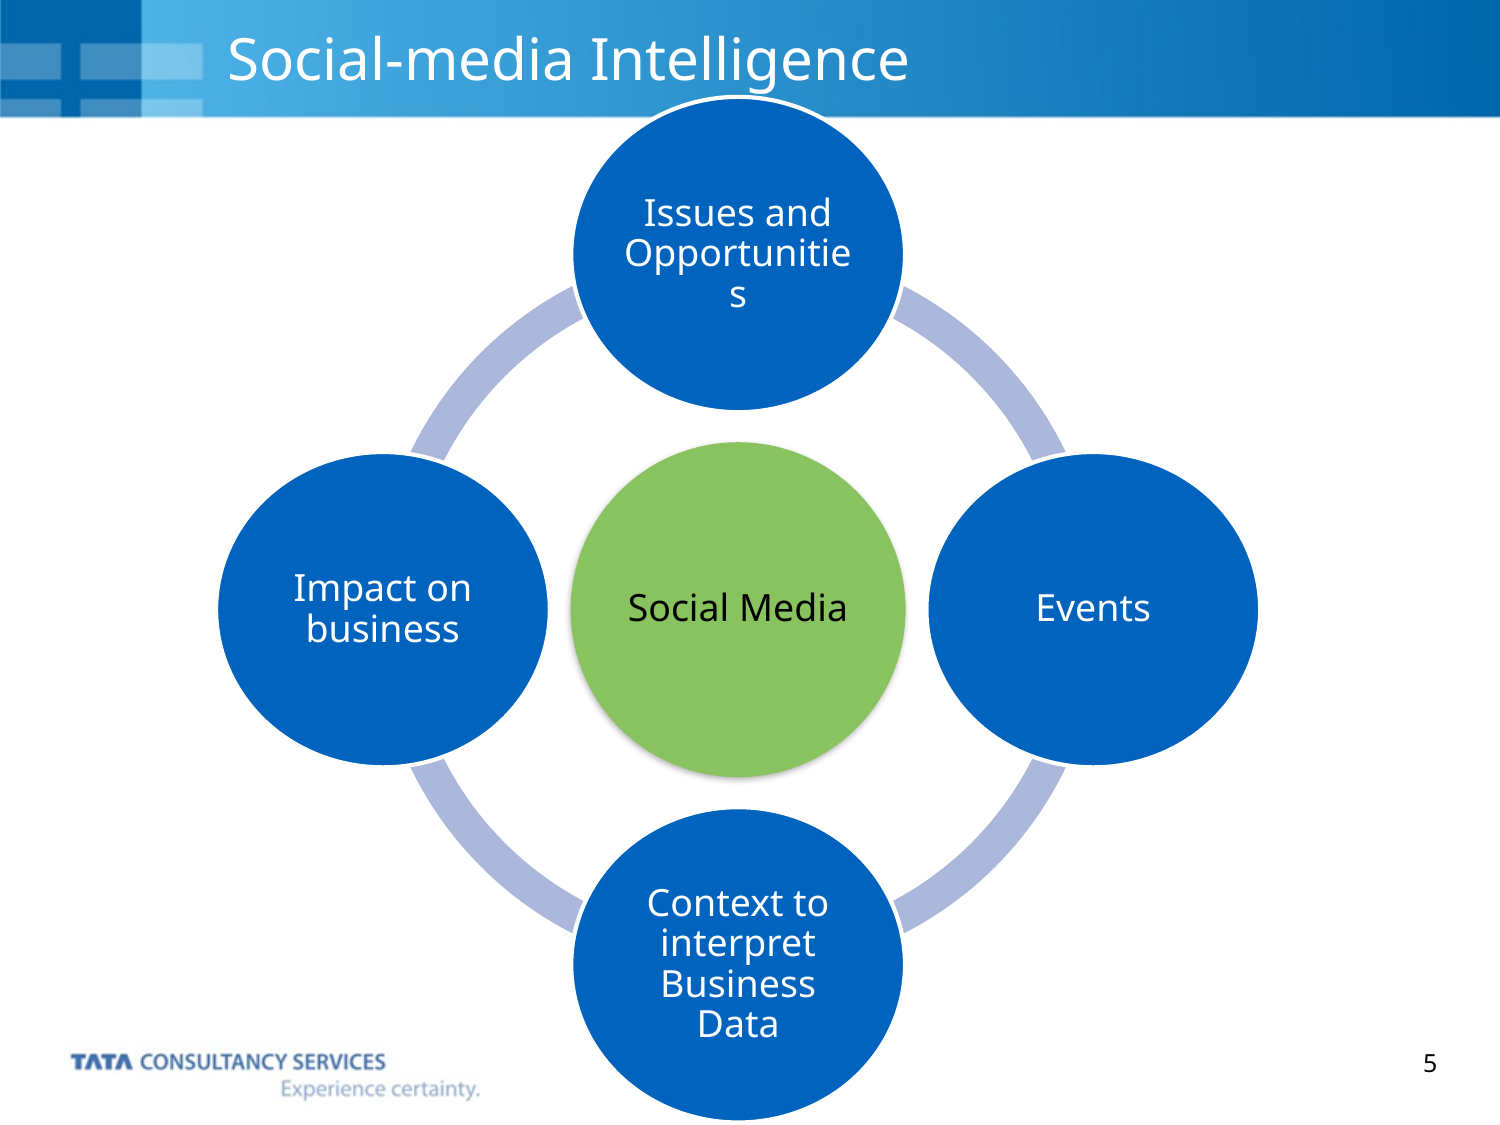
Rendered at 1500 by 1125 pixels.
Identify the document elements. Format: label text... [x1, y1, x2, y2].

title Social-media Intelligence [212, 17, 1450, 97]
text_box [17, 136, 1459, 1083]
picture [0, 0, 1500, 1124]
